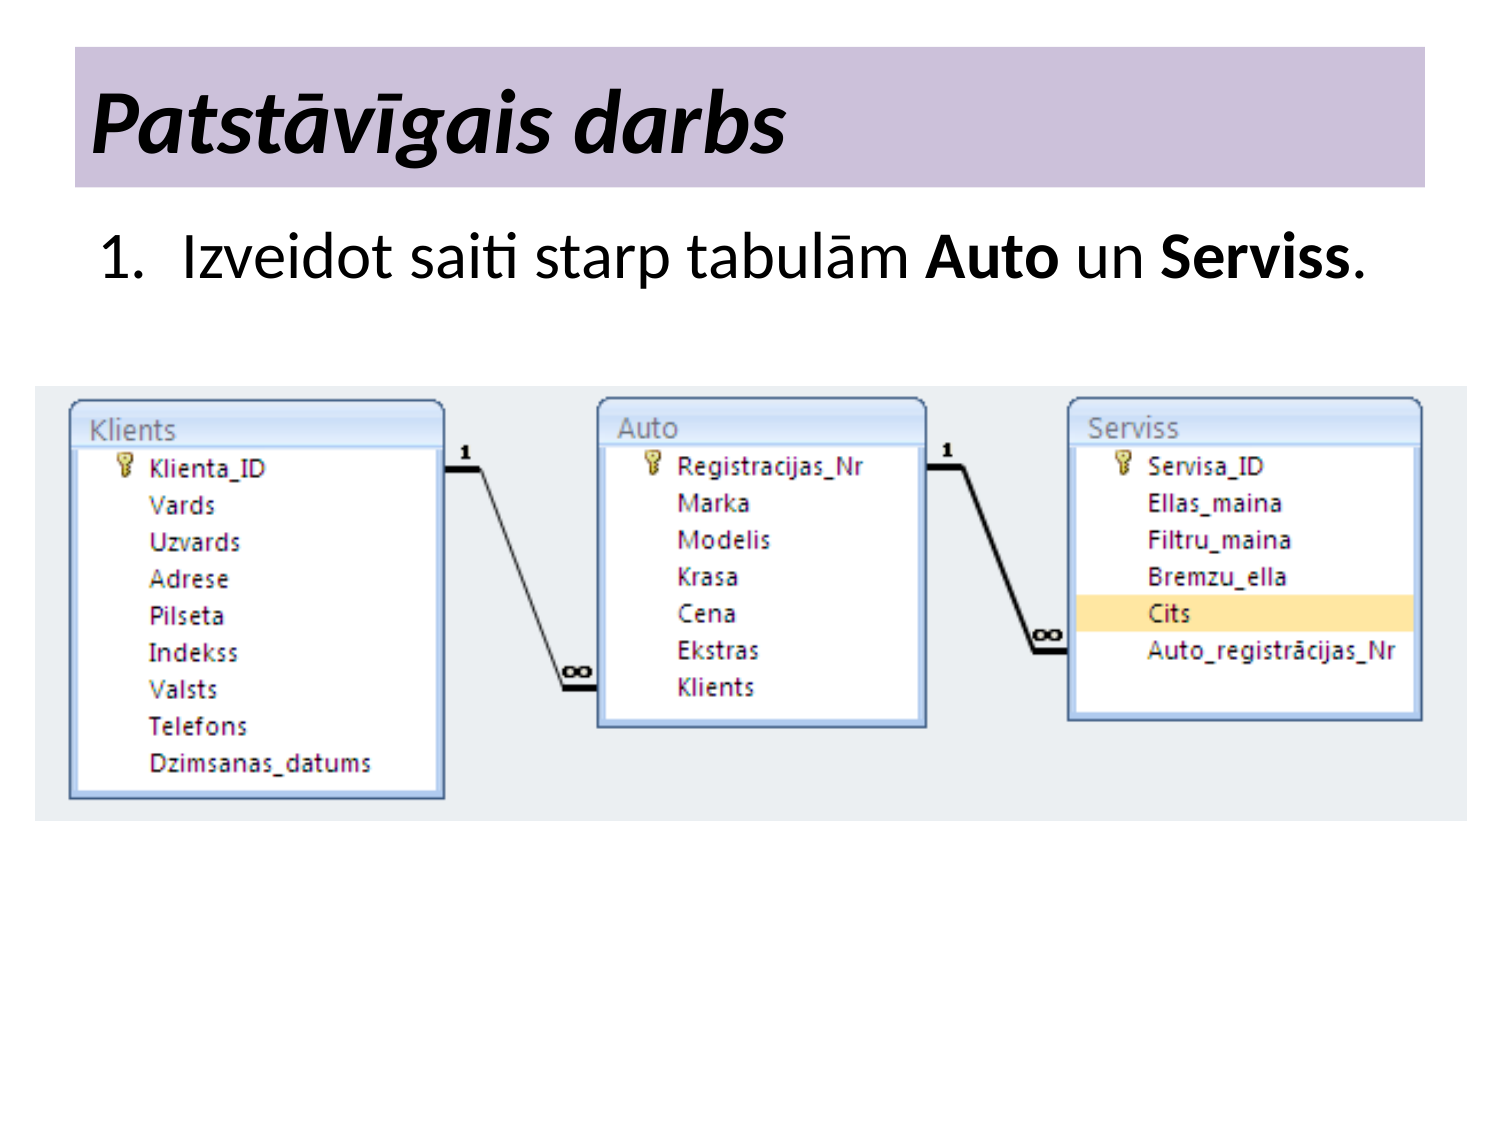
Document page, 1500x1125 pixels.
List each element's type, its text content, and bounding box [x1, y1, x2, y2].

list Izveidot saiti starp tabulām Auto un Serviss. [82, 203, 1432, 352]
picture [34, 386, 1467, 821]
title Patstāvīgais darbs [75, 46, 1425, 188]
